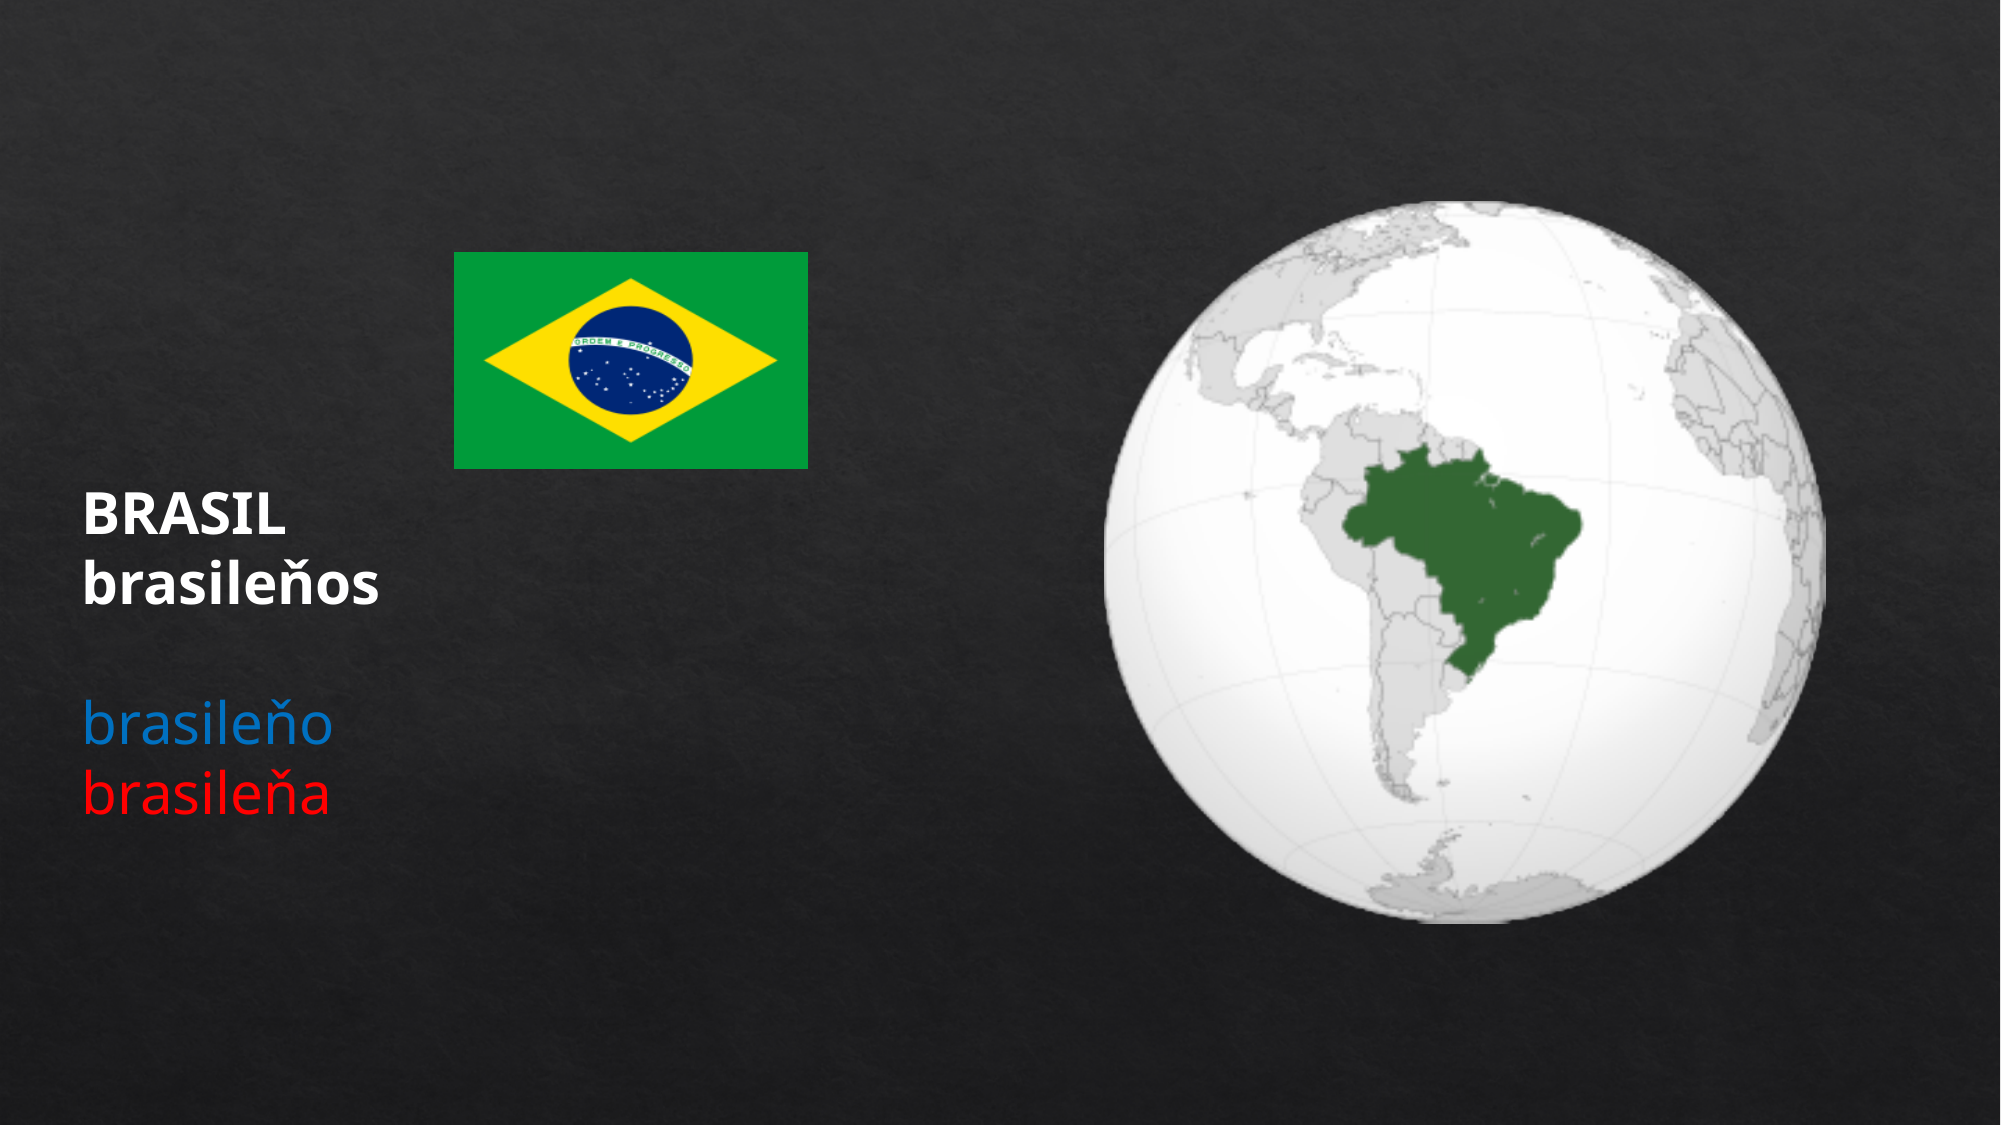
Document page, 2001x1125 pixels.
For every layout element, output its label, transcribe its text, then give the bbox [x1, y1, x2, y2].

picture [454, 252, 809, 470]
picture [1103, 201, 1827, 924]
text_box BRASIL brasileňos brasileňo brasileňa [66, 469, 728, 904]
